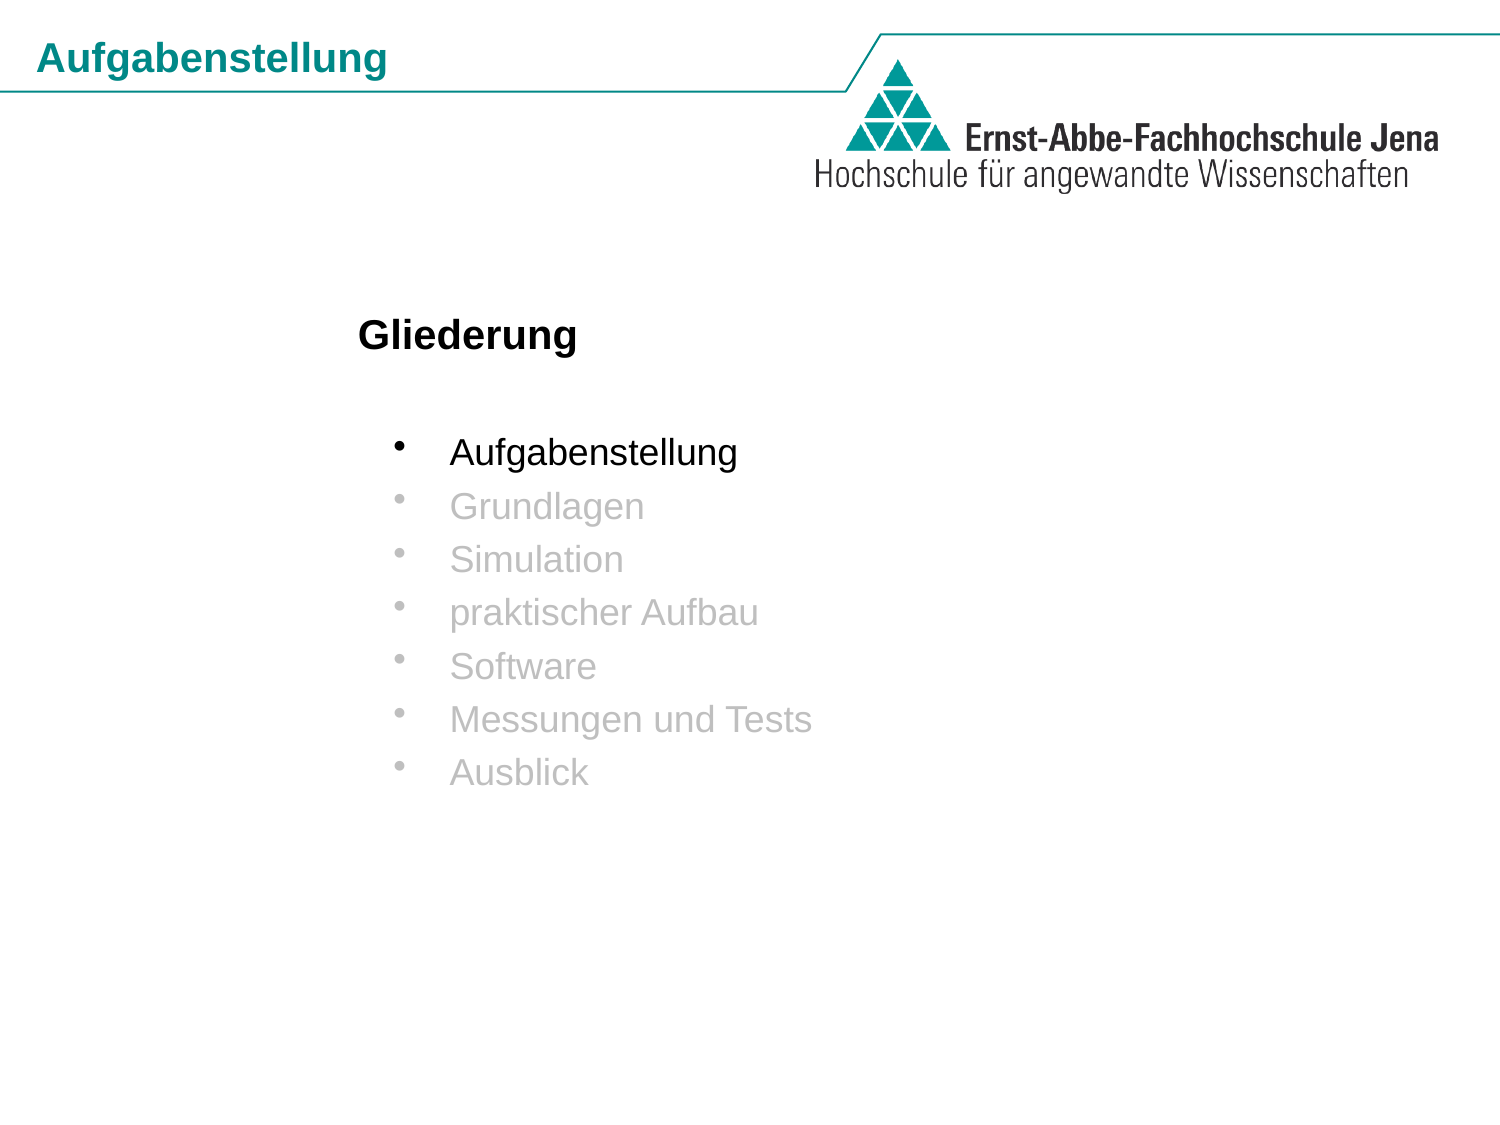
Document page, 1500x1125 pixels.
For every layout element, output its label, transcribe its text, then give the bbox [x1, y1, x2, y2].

title Gliederung [336, 255, 790, 411]
list Aufgabenstellung Grundlagen Simulation praktischer Aufbau Software Messungen und Tests Ausblick [371, 420, 1477, 1083]
picture [816, 59, 1438, 194]
text_box Aufgabenstellung [29, 30, 833, 77]
